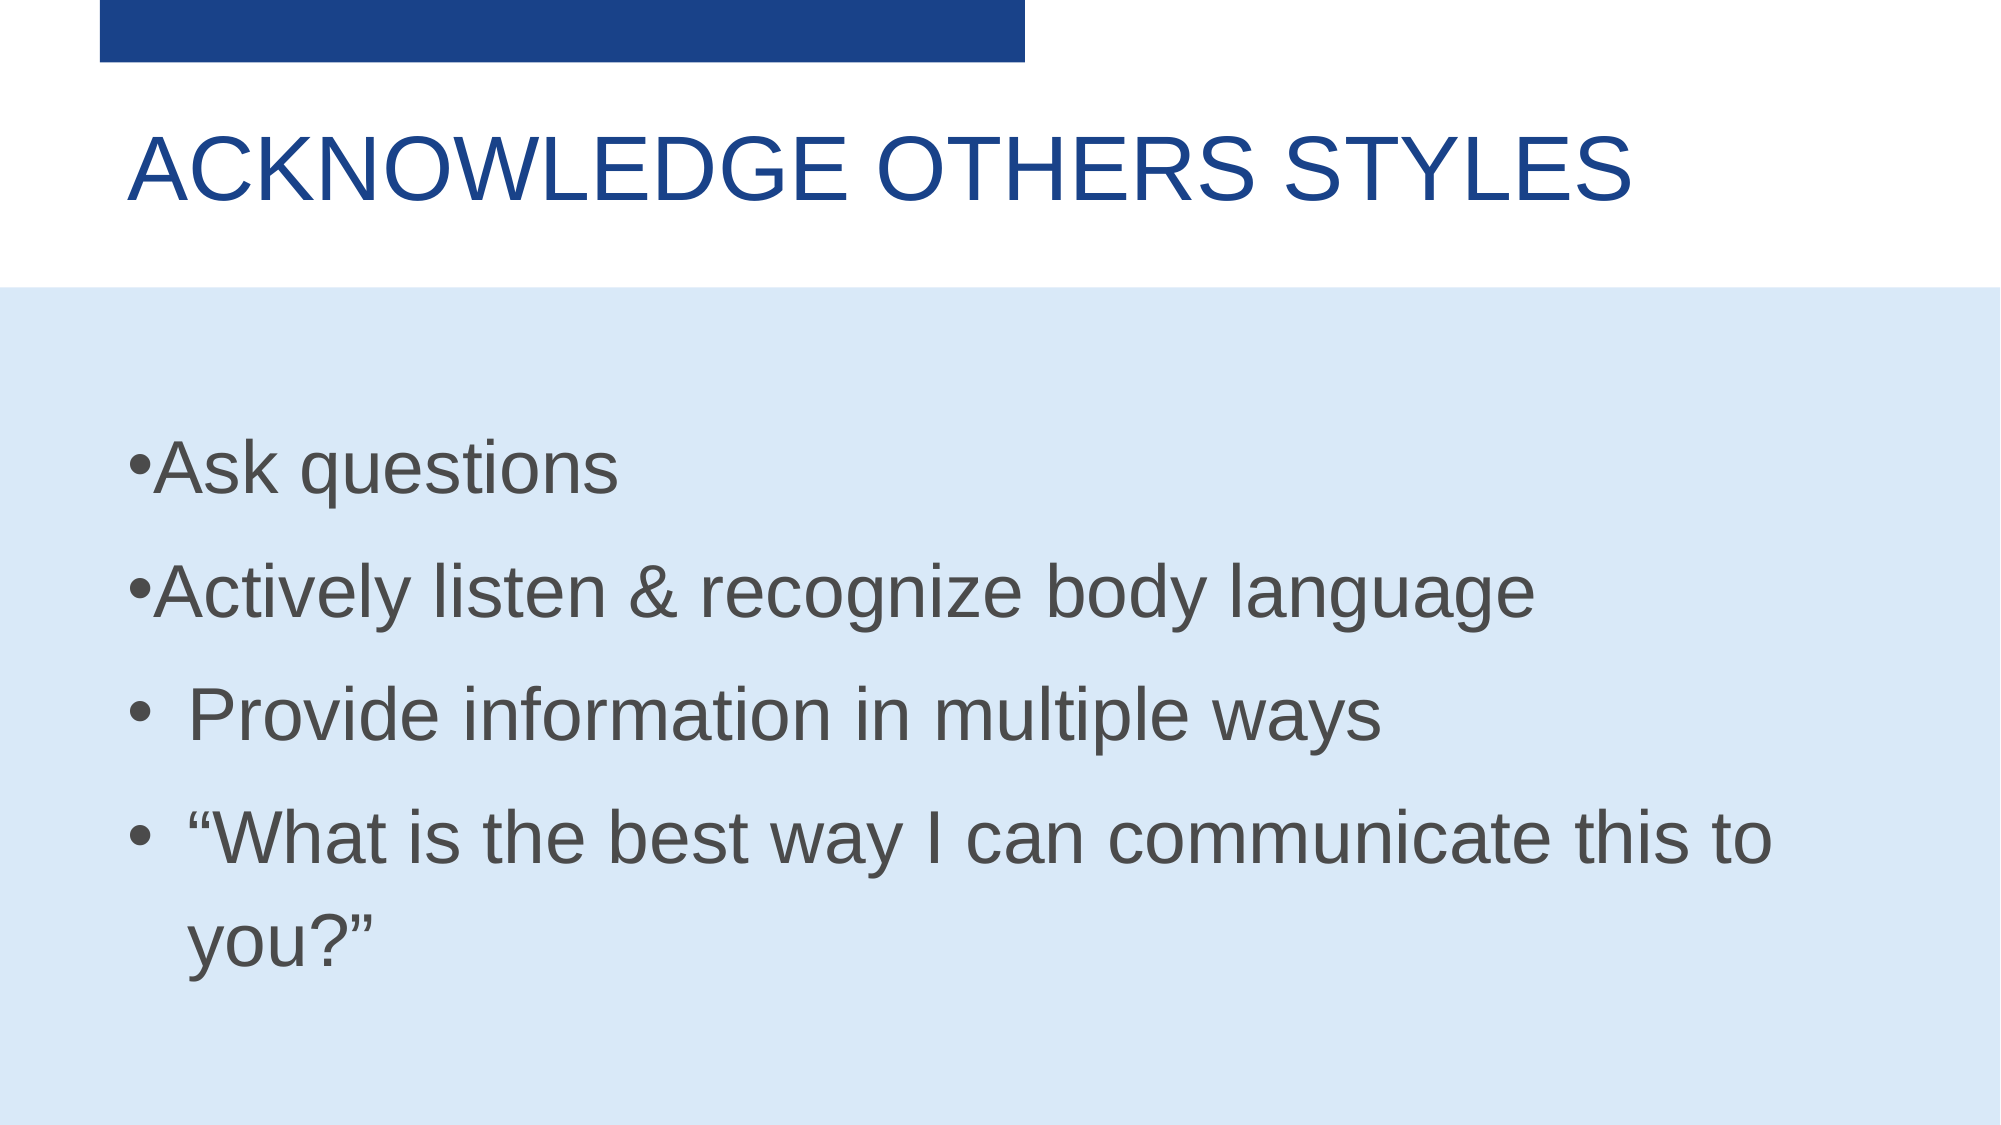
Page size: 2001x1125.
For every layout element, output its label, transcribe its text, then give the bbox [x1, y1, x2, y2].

list Ask questions Actively listen & recognize body language Provide information in multiple ways “What is the best way I can communicate this to you?” [112, 337, 1838, 1050]
title Acknowledge others styles [112, 62, 1838, 280]
